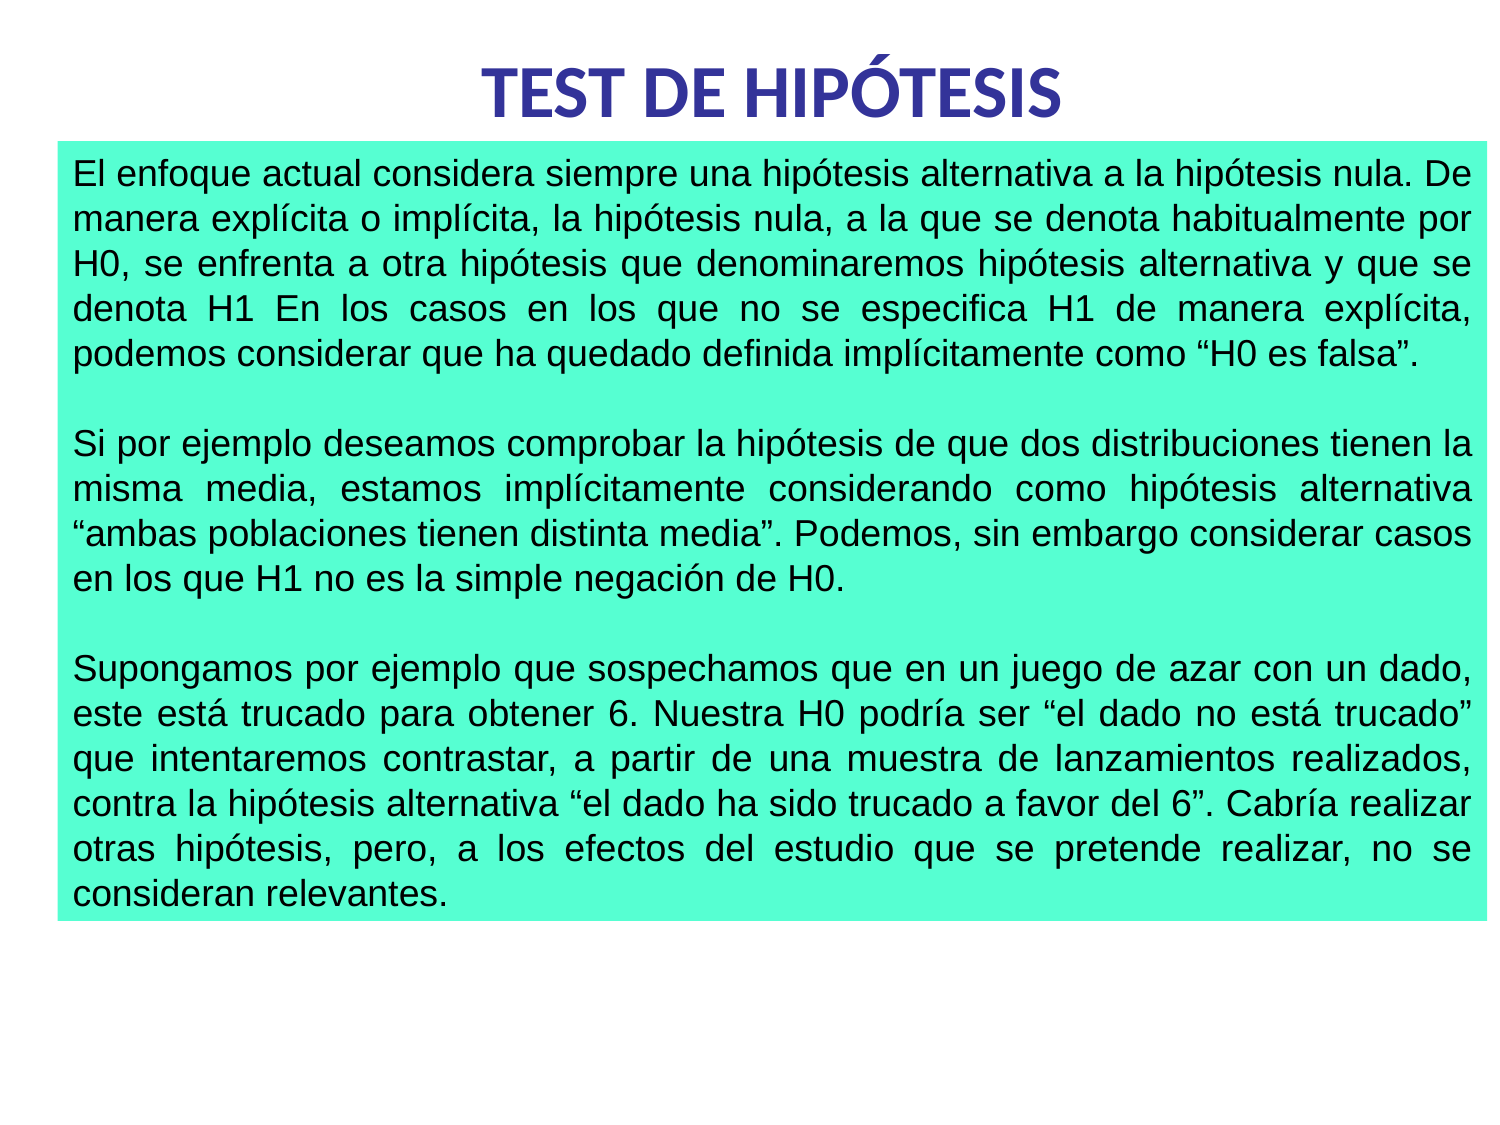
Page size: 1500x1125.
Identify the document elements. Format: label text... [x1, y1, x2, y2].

text_box El enfoque actual considera siempre una hipótesis alternativa a la hipótesis nula. De manera explícita o implícita, la hipótesis nula, a la que se denota habitualmente por H0, se enfrenta a otra hipótesis que denominaremos hipótesis alternativa y que se denota H1 En los casos en los que no se especifica H1 de manera explícita, podemos considerar que ha quedado definida implícitamente como “H0 es falsa”. Si por ejemplo deseamos comprobar la hipótesis de que dos distribuciones tienen la misma media, estamos implícitamente considerando como hipótesis alternativa “ambas poblaciones tienen distinta media”. Podemos, sin embargo considerar casos en los que H1 no es la simple negación de H0. Supongamos por ejemplo que sospechamos que en un juego de azar con un dado, este está trucado para obtener 6. Nuestra H0 podría ser “el dado no está trucado” que intentaremos contrastar, a partir de una muestra de lanzamientos realizados, contra la hipótesis alternativa “el dado ha sido trucado a favor del 6”. Cabría realizar otras hipótesis, pero, a los efectos del estudio que se pretende realizar, no se consideran relevantes. [57, 141, 1488, 921]
text_box TEST DE HIPÓTESIS [128, 35, 1416, 140]
